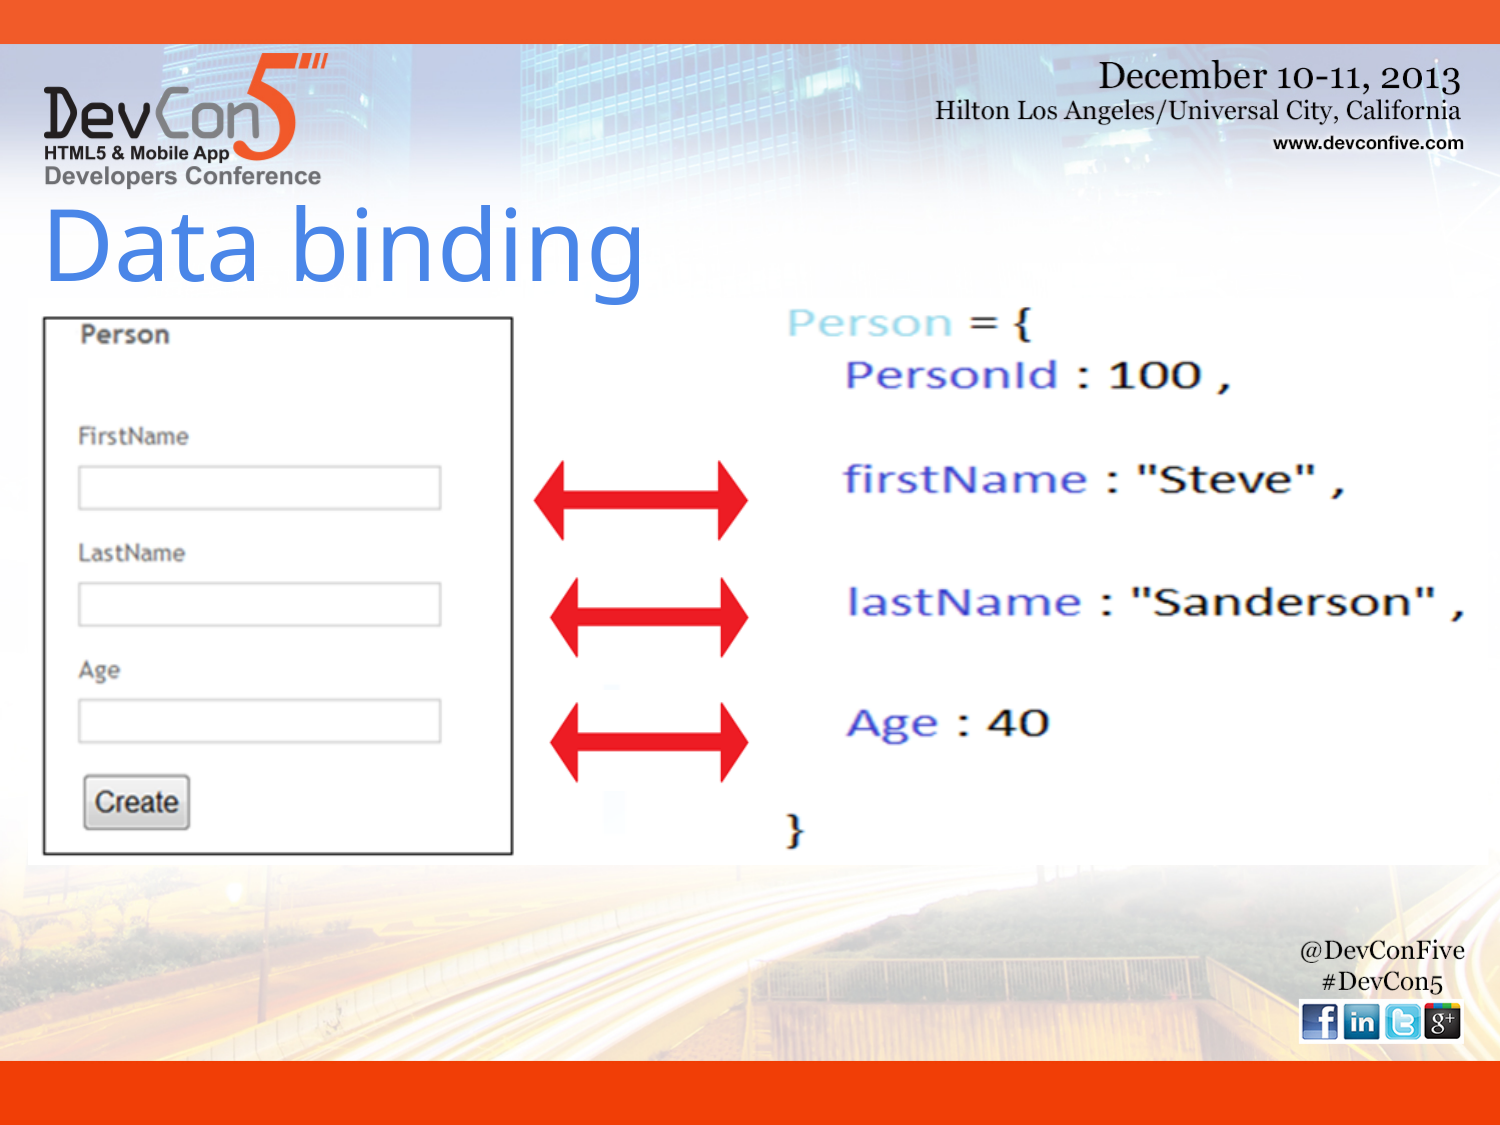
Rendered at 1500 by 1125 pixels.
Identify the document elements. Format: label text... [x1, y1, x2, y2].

text_box Data binding [26, 166, 982, 338]
text_box [541, 690, 754, 791]
text_box [541, 565, 754, 666]
text_box [770, 298, 1489, 865]
picture [0, 0, 1500, 1125]
text_box [28, 338, 770, 865]
text_box [524, 448, 754, 549]
